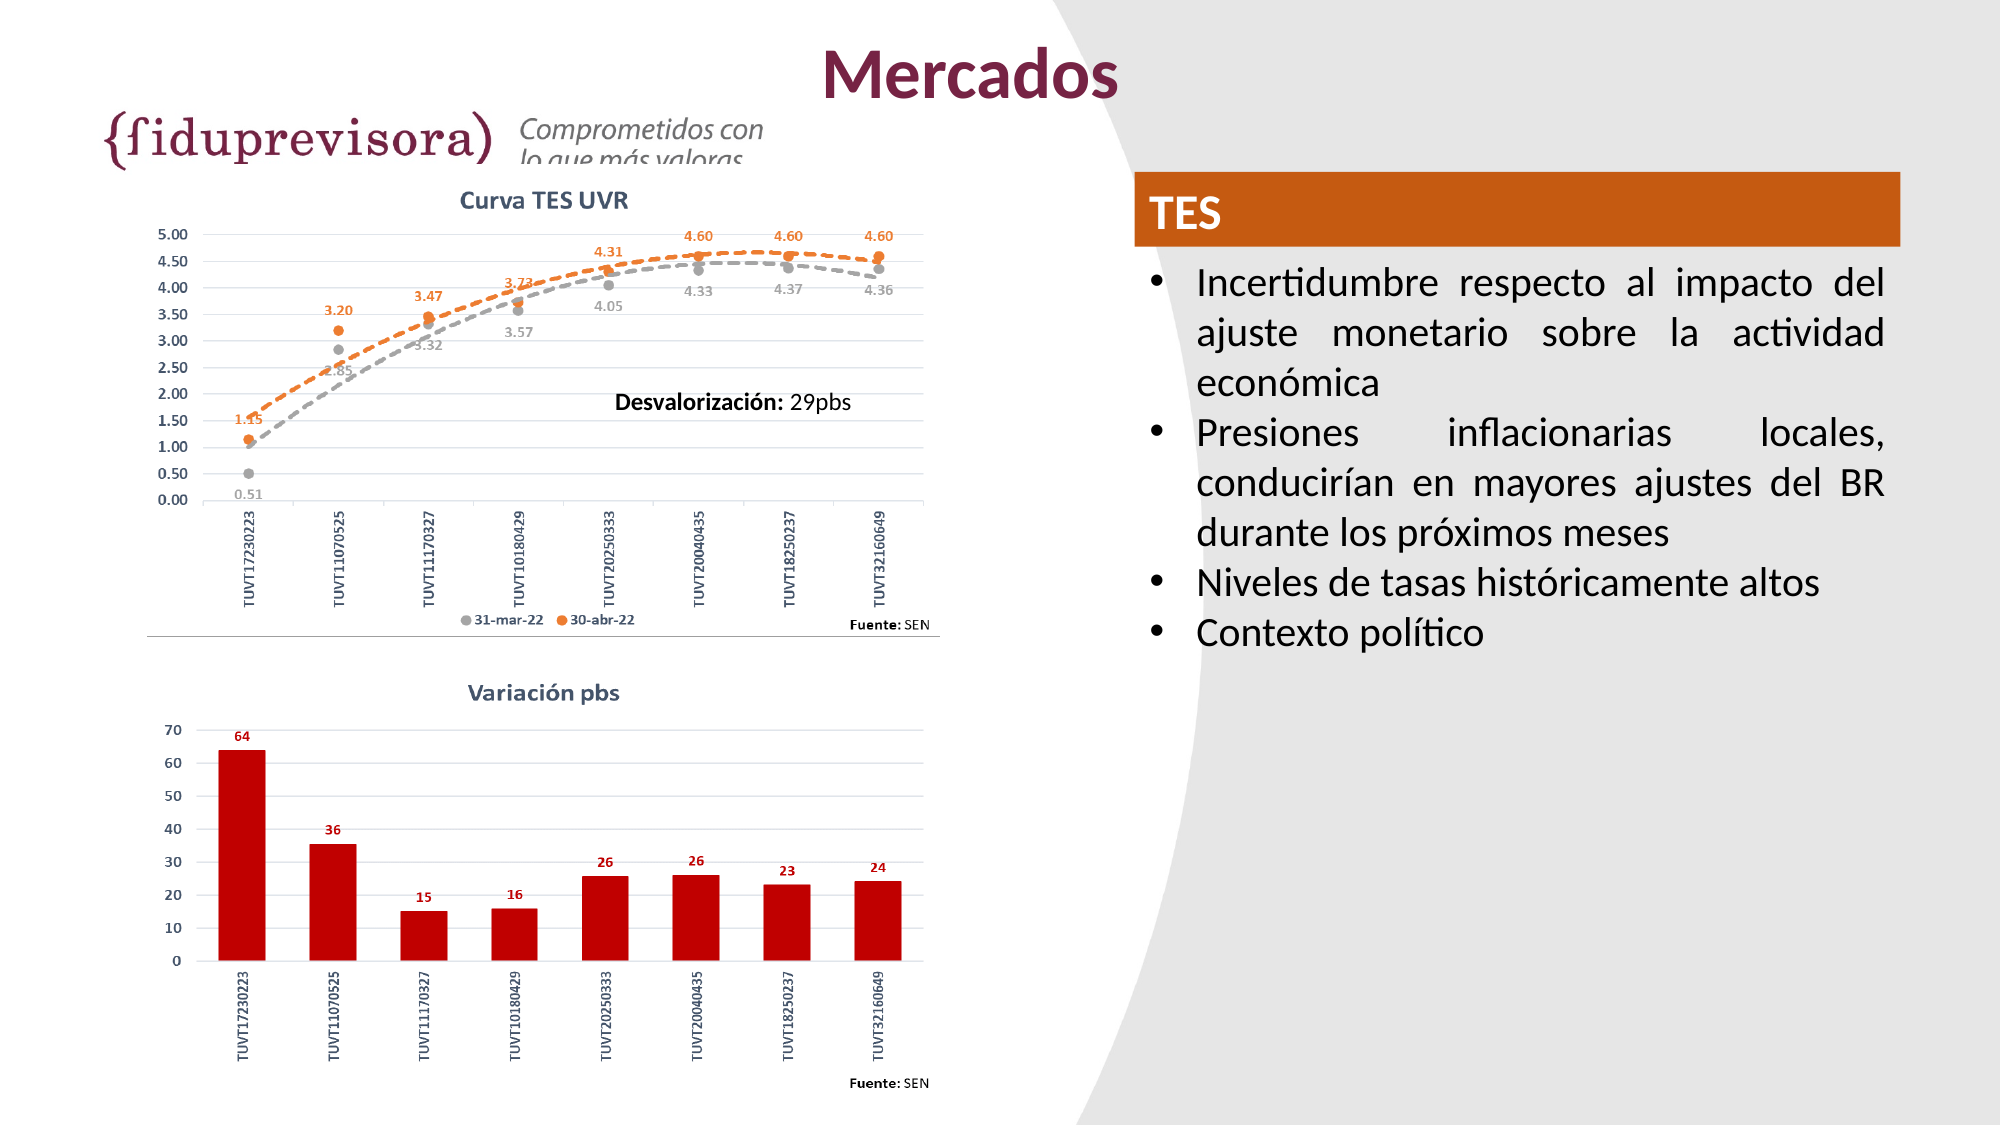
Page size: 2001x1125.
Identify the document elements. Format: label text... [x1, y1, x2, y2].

text_box Incertidumbre respecto al impacto del ajuste monetario sobre la actividad económica Presiones inflacionarias locales, conducirían en mayores ajustes del BR durante los próximos meses Niveles de tasas históricamente altos Contexto político [1134, 247, 1901, 663]
text_box TES [1134, 171, 1901, 247]
picture [0, 0, 2000, 1125]
title Mercados [8, 7, 1933, 143]
